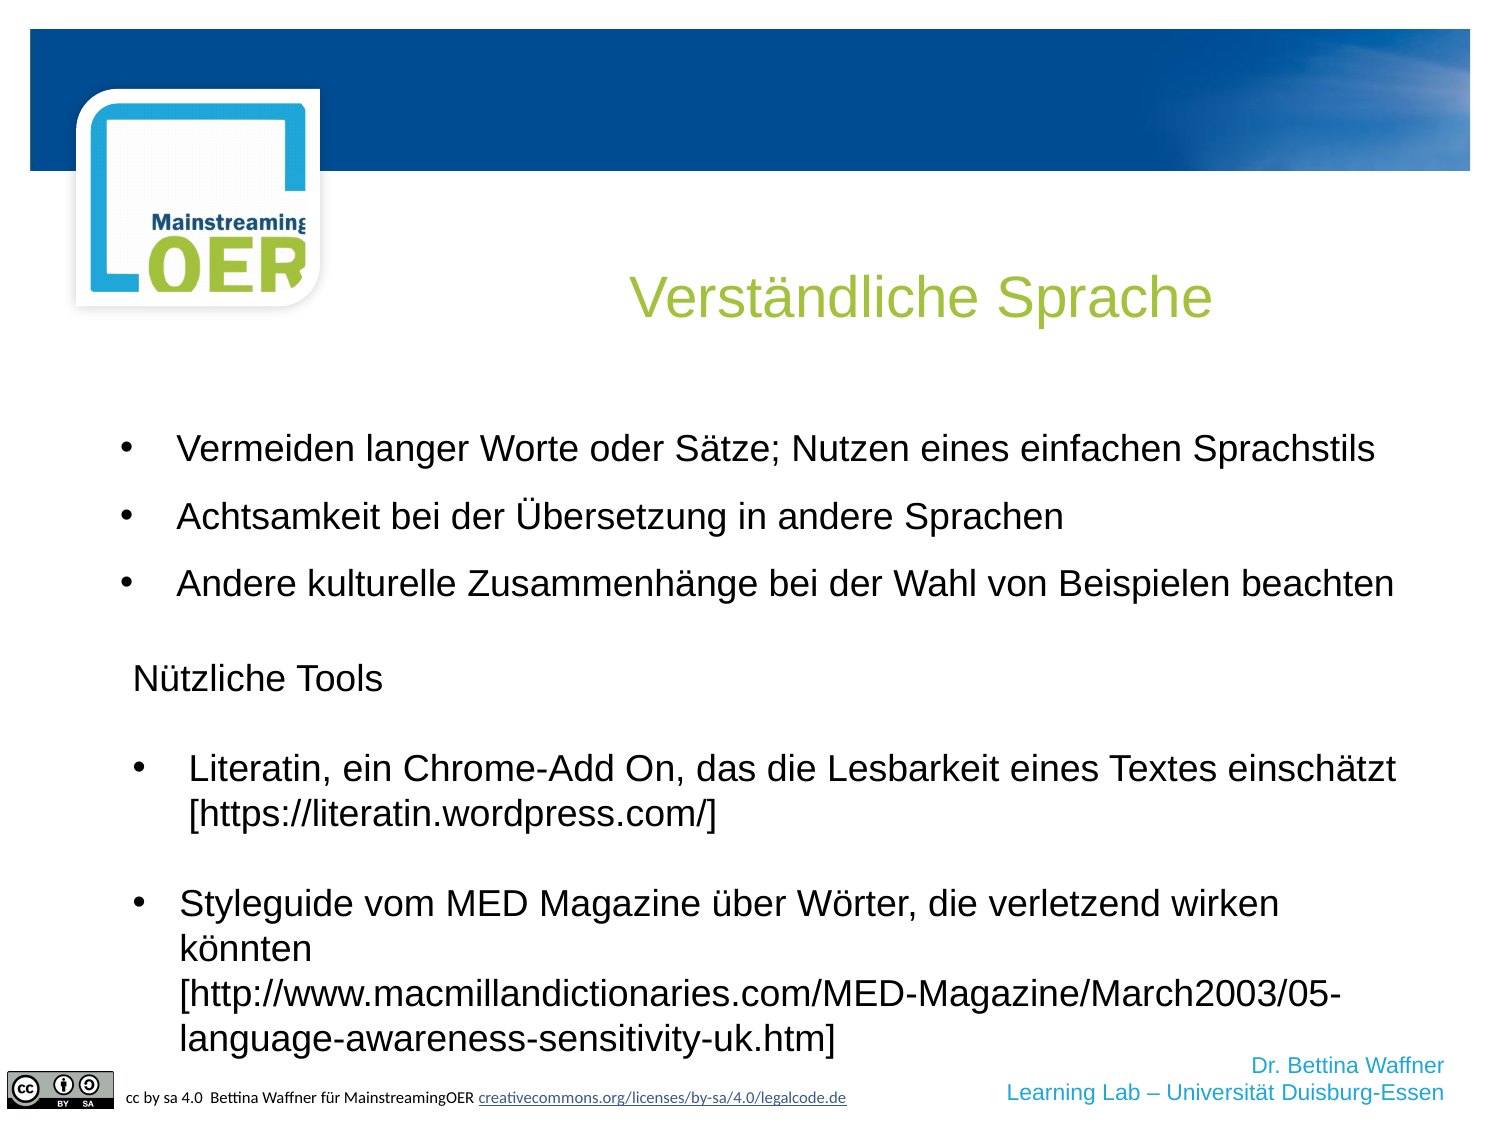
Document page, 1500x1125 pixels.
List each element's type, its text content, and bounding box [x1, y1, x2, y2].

text_box cc by sa 4.0 Bettina Waffner für MainstreamingOER creativecommons.org/licenses/by-sa/4.0/legalcode.de [117, 1078, 882, 1116]
text_box Verständliche Sprache [351, 252, 1493, 338]
text_box Nützliche Tools Literatin, ein Chrome-Add On, das die Lesbarkeit eines Textes einschätzt [https://literatin.wordpress.com/] Styleguide vom MED Magazine über Wörter, die verletzend wirken könnten [http://www.macmillandictionaries.com/MED-Magazine/March2003/05-language-awareness-sensitivity-uk.htm] [117, 646, 1418, 1025]
picture [6, 1071, 114, 1109]
footer Dr. Bettina Waffner Learning Lab – Universität Duisburg-Essen [29, 1042, 1460, 1115]
text_box Vermeiden langer Worte oder Sätze; Nutzen eines einfachen Sprachstils Achtsamkeit bei der Übersetzung in andere Sprachen Andere kulturelle Zusammenhänge bei der Wahl von Beispielen beachten [105, 394, 1477, 614]
picture [29, 29, 1471, 300]
